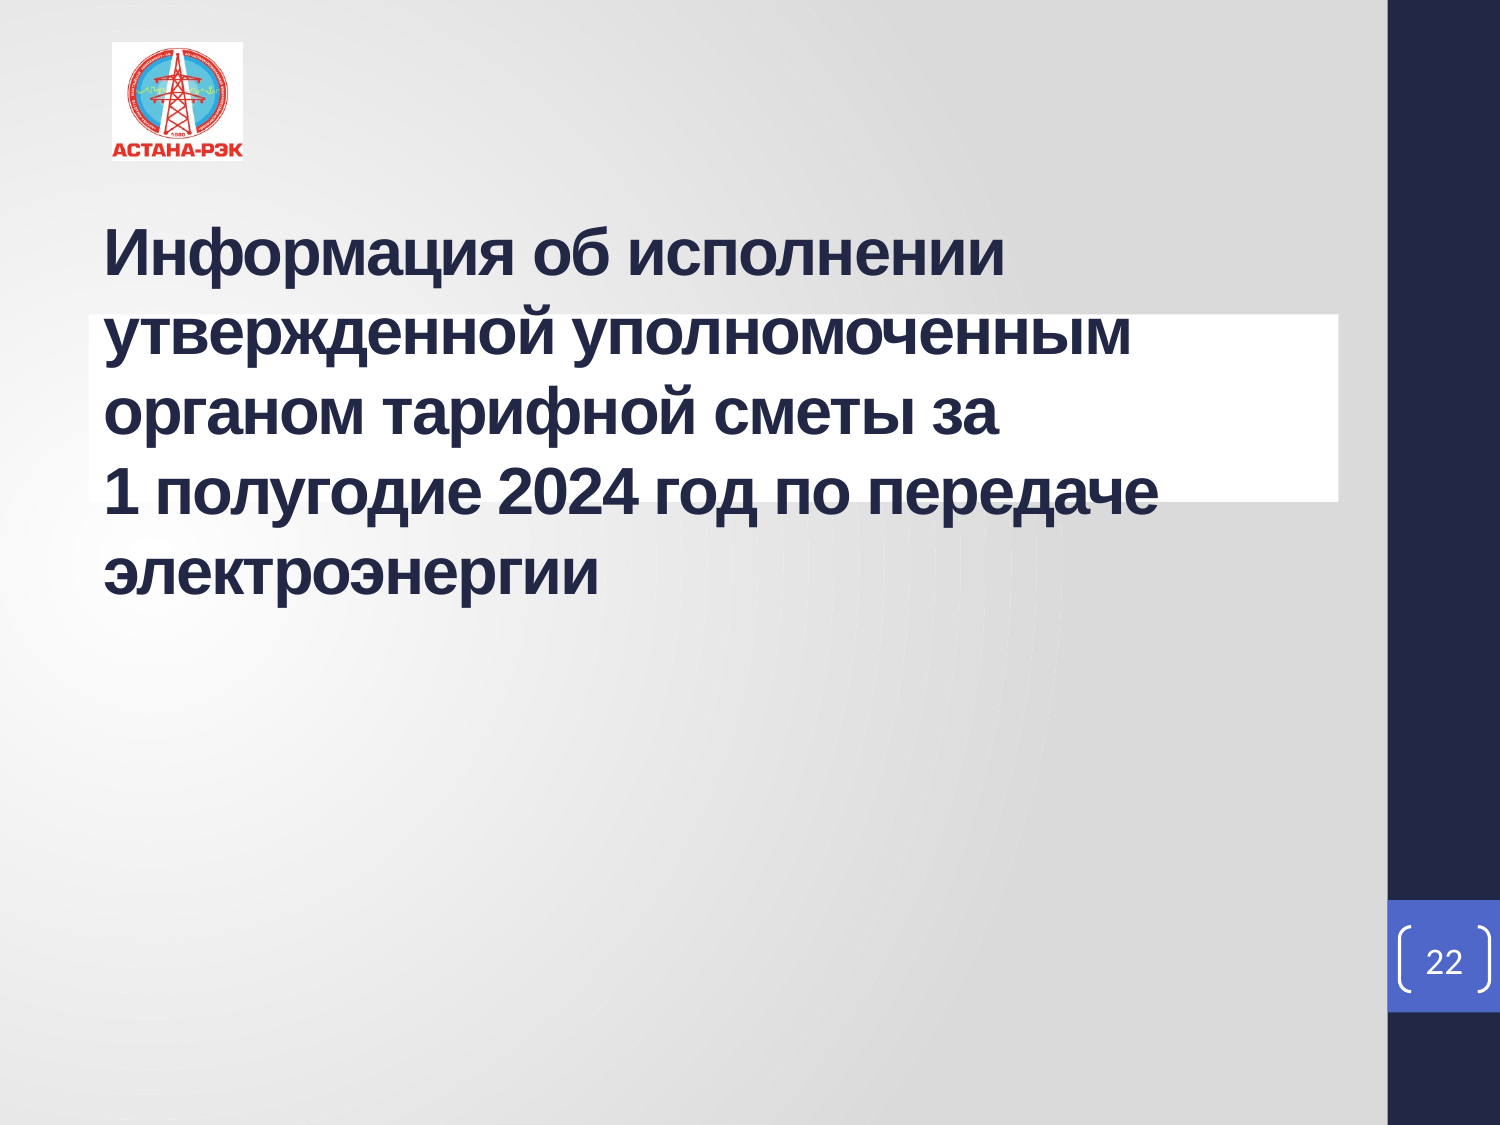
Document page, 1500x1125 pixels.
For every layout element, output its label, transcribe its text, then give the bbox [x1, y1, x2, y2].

picture [111, 42, 243, 162]
title Информация об исполнении утвержденной уполномоченным органом тарифной сметы за 1 полугодие 2024 год по передаче электроэнергии [88, 314, 1339, 502]
slide_number 22 [1397, 925, 1492, 994]
